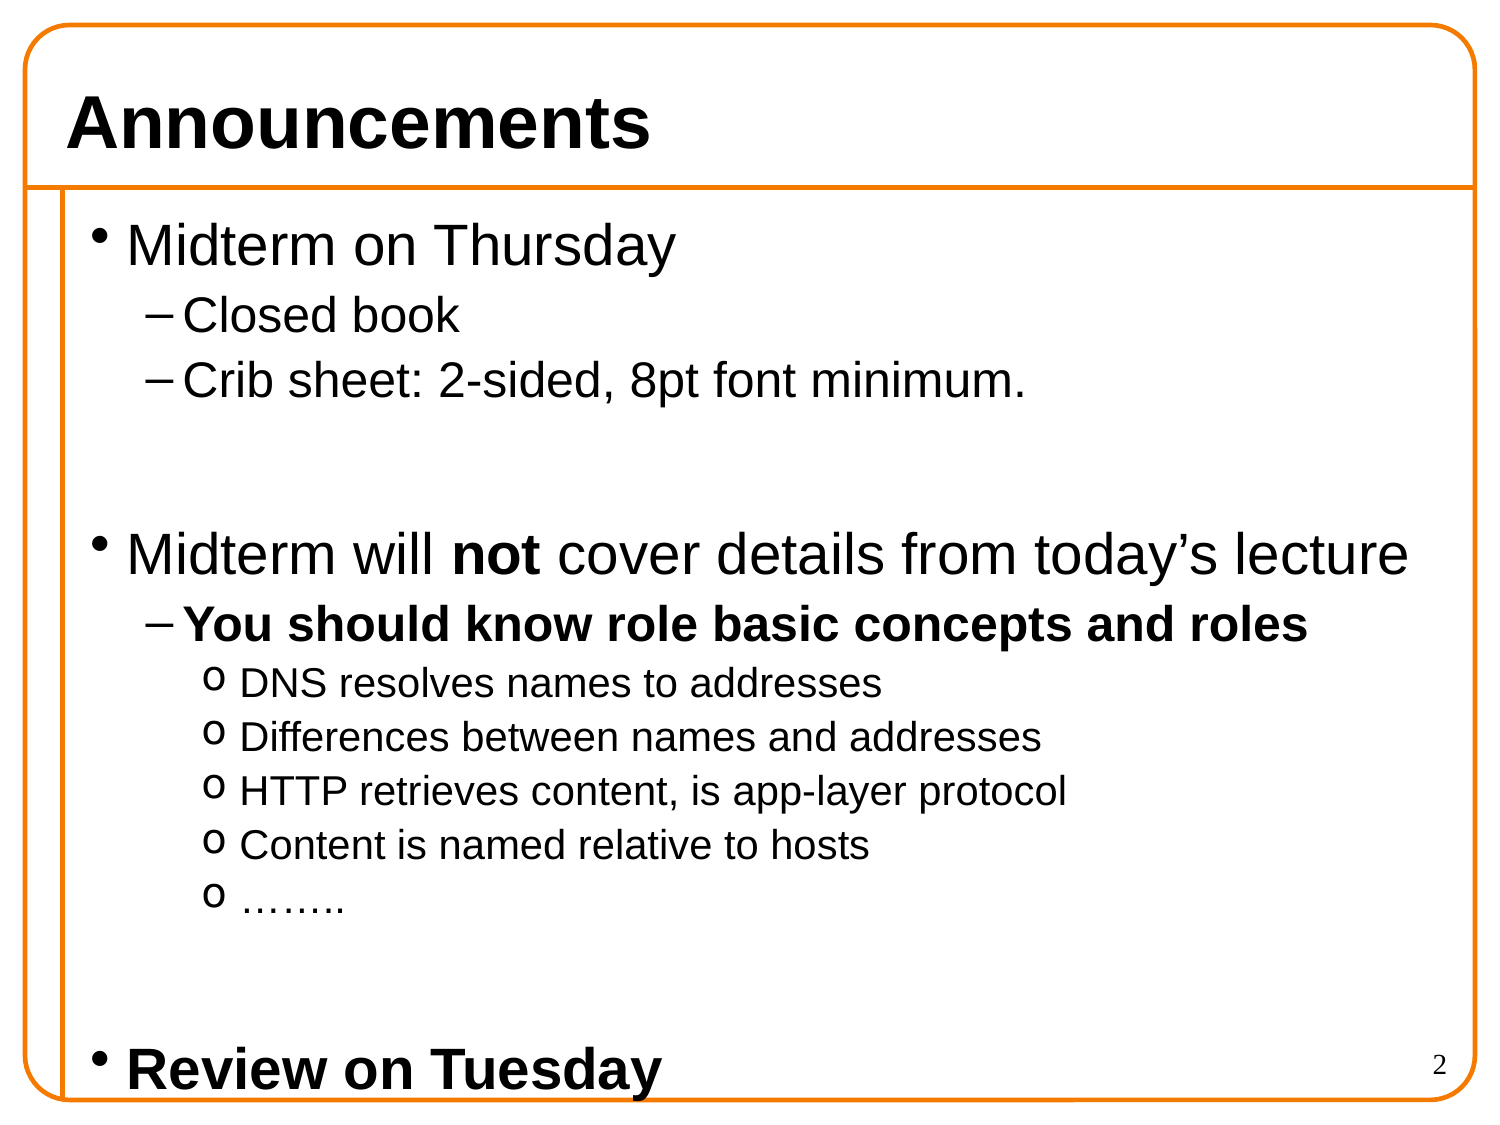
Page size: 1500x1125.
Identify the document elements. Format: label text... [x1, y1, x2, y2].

title Announcements [50, 62, 1475, 175]
slide_number 2 [1312, 1037, 1463, 1101]
list Midterm on Thursday Closed book Crib sheet: 2-sided, 8pt font minimum. Midterm will not cover details from today’s lecture You should know role basic concepts and roles DNS resolves names to addresses Differences between names and addresses HTTP retrieves content, is app-layer protocol Content is named relative to hosts …….. Review on Tuesday [75, 200, 1463, 1100]
